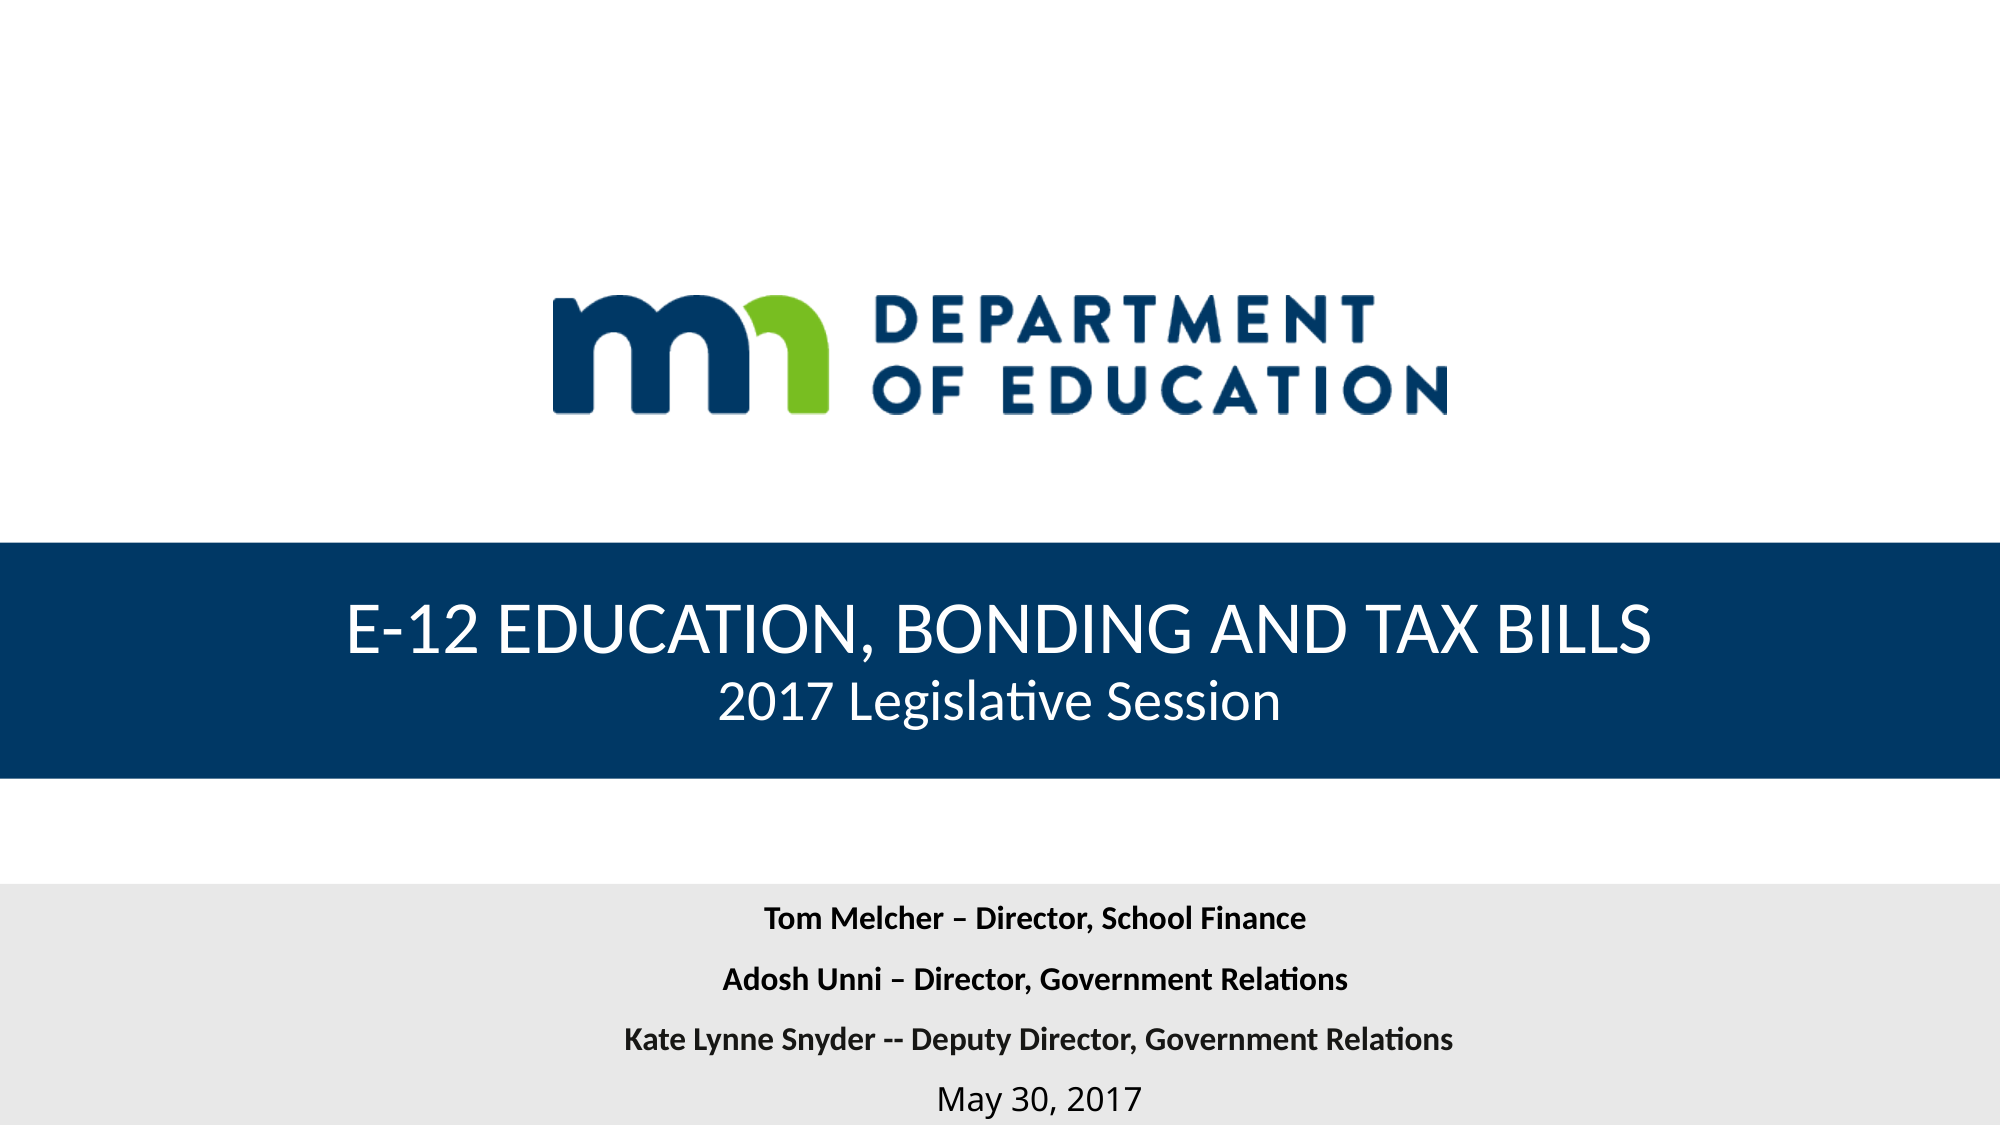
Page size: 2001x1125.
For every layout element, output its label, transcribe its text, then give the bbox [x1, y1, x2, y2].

title E-12 EDUCATION, BONDING AND TAX BILLS 2017 Legislative Session [0, 542, 2000, 779]
picture [553, 295, 1447, 415]
list Tom Melcher – Director, School Finance Adosh Unni – Director, Government Relations Kate Lynne Snyder -- Deputy Director, Government Relations May 30, 2017 [499, 888, 1580, 1125]
